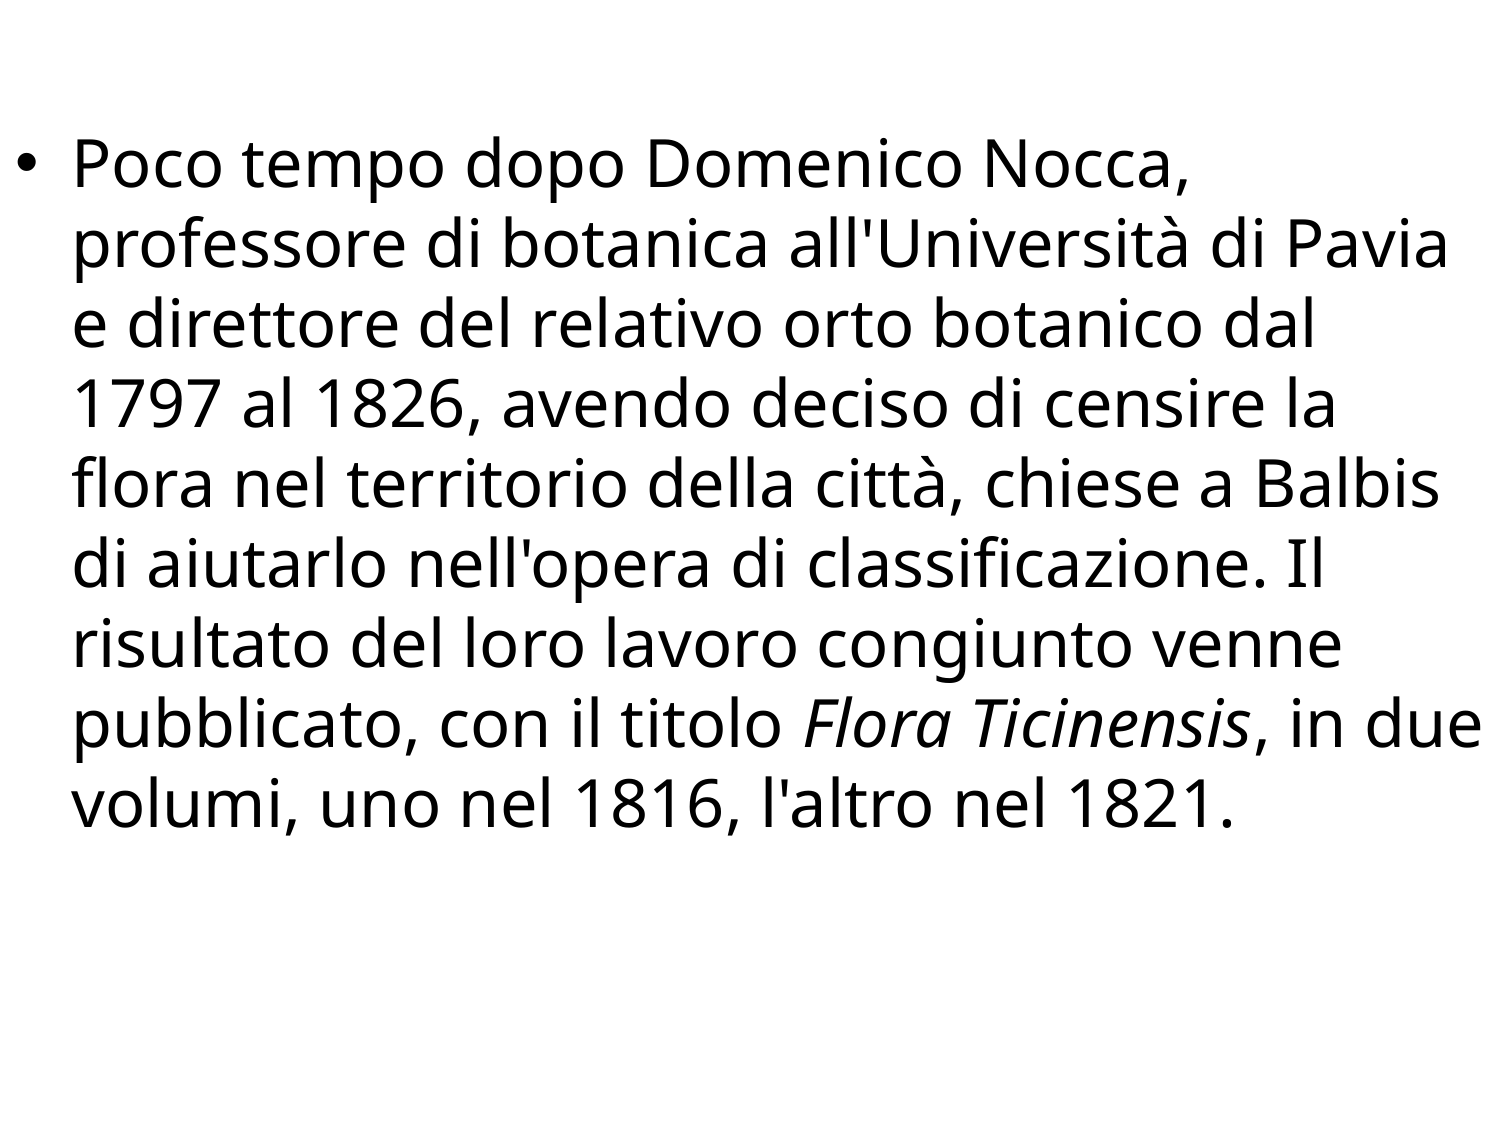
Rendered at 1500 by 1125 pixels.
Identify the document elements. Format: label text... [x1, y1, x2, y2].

list Poco tempo dopo Domenico Nocca, professore di botanica all'Università di Pavia e direttore del relativo orto botanico dal 1797 al 1826, avendo deciso di censire la flora nel territorio della città, chiese a Balbis di aiutarlo nell'opera di classificazione. Il risultato del loro lavoro congiunto venne pubblicato, con il titolo Flora Ticinensis, in due volumi, uno nel 1816, l'altro nel 1821. [0, 113, 1500, 1047]
